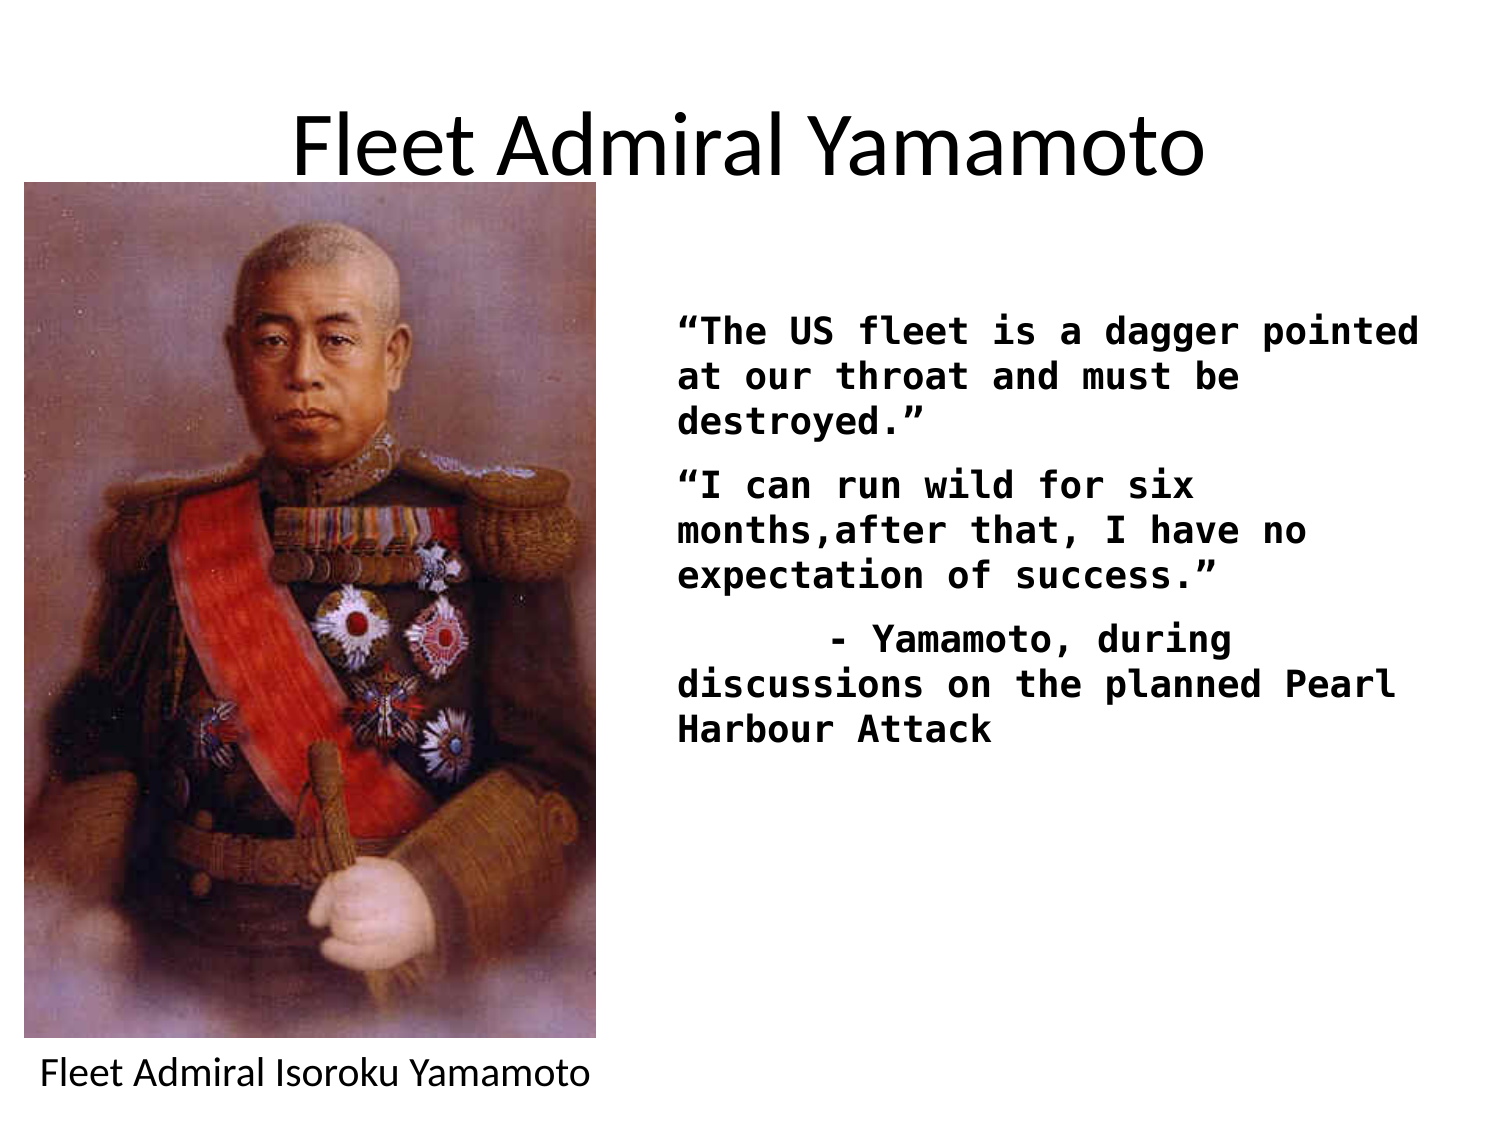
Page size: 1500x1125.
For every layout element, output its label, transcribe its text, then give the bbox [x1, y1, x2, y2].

title Fleet Admiral Yamamoto [75, 45, 1425, 233]
text_box “The US fleet is a dagger pointed at our throat and must be destroyed.” “I can run wild for six months,after that, I have no expectation of success.” - Yamamoto, during discussions on the planned Pearl Harbour Attack [662, 299, 1500, 758]
picture [24, 182, 596, 1038]
text_box Fleet Admiral Isoroku Yamamoto [24, 1037, 675, 1103]
